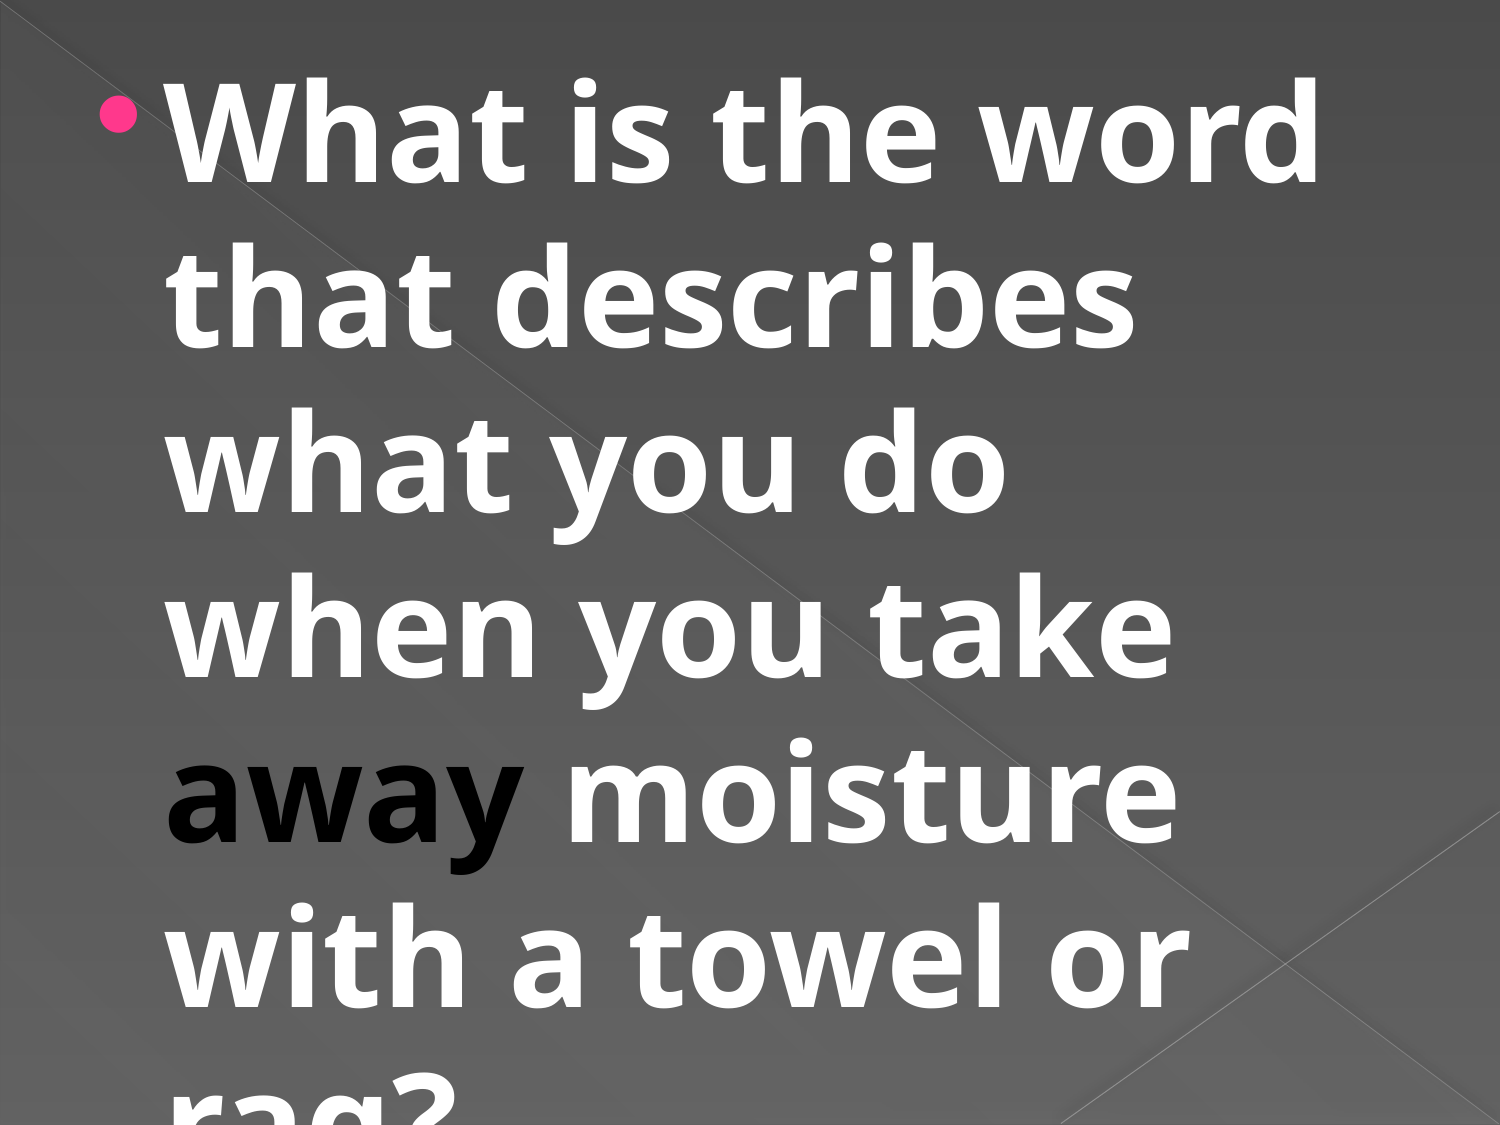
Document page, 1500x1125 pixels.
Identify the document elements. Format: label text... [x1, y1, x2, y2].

list What is the word that describes what you do when you take away moisture with a towel or rag? [75, 37, 1425, 1059]
